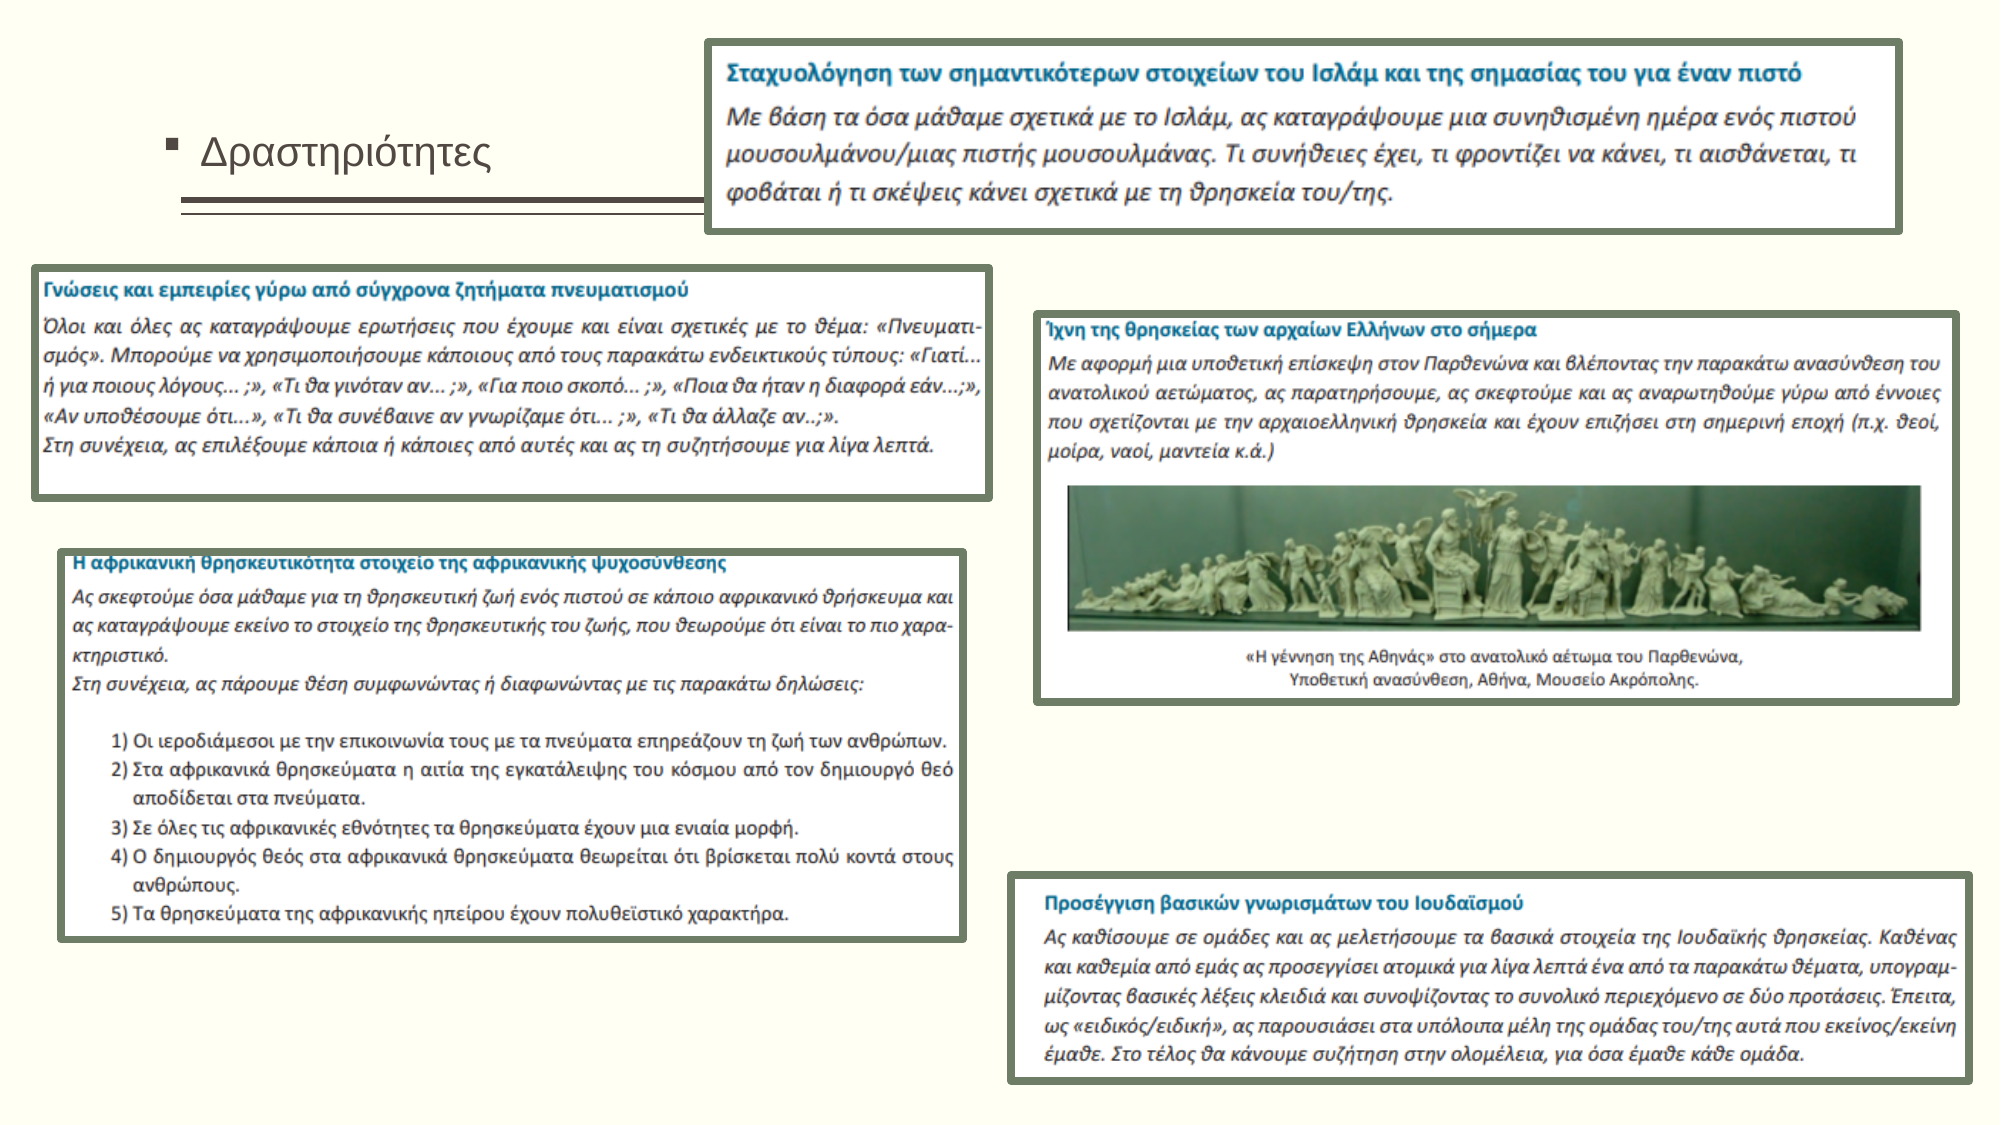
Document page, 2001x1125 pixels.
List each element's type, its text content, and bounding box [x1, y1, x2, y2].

picture [39, 271, 985, 495]
picture [1015, 879, 1966, 1077]
picture [1041, 318, 1953, 698]
picture [712, 45, 1896, 228]
list Δραστηριότητες [162, 122, 563, 194]
picture [65, 555, 959, 936]
